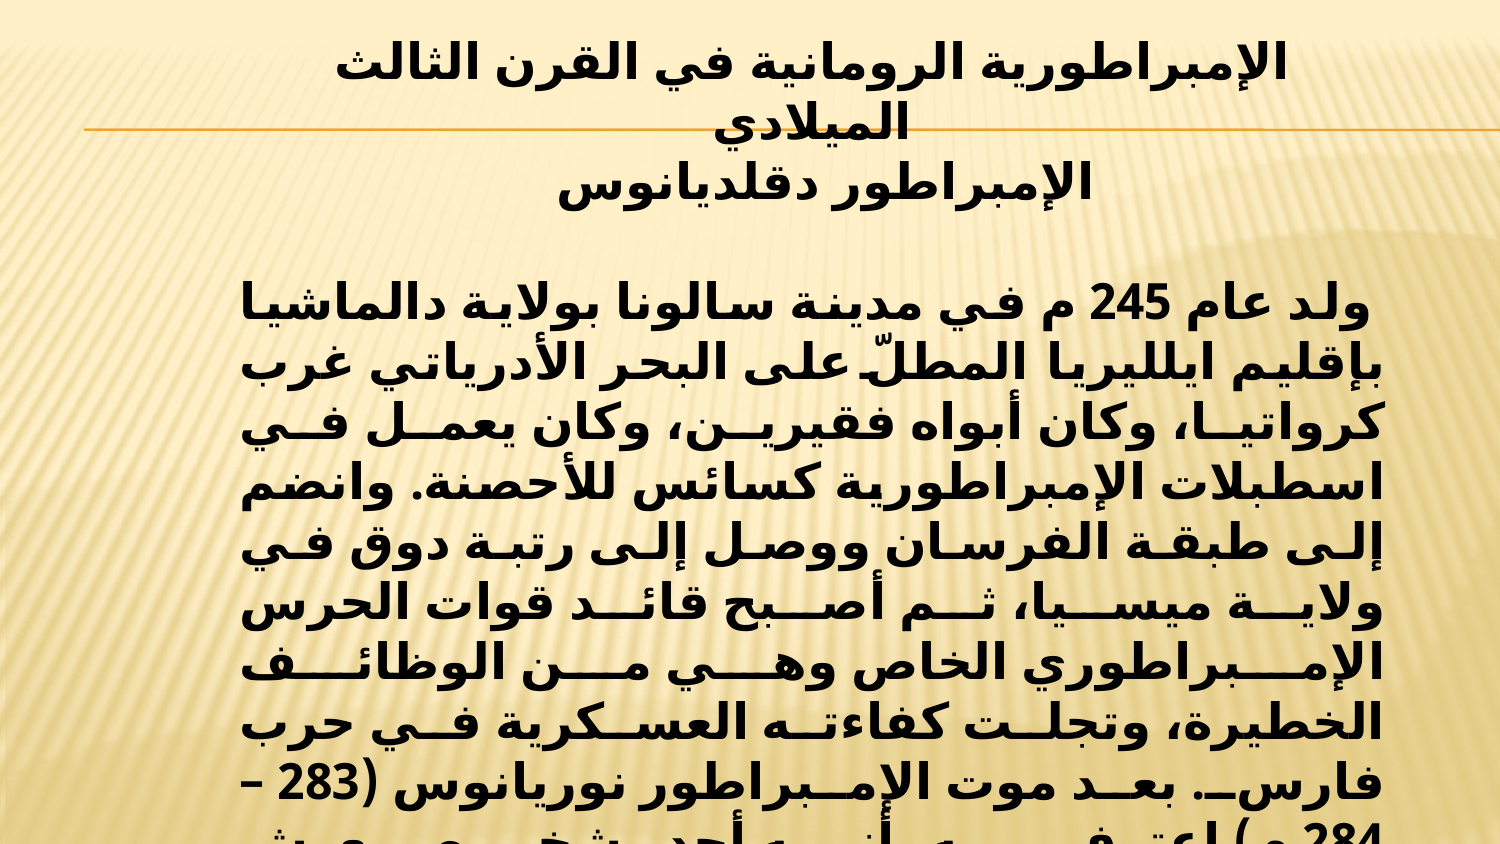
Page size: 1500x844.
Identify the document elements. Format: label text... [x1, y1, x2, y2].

text_box الإمبراطورية الرومانية في القرن الثالث الميلادي الإمبراطور دقلديانوس ولد عام 245 م في مدينة سالونا بولاية دالماشيا بإقليم ايلليريا المطلّ على البحر الأدرياتي غرب كرواتيا، وكان أبواه فقيرين، وكان يعمل في اسطبلات الإمبراطورية كسائس للأحصنة. وانضم إلى طبقة الفرسان ووصل إلى رتبة دوق في ولاية ميسيا، ثم أصبح قائد قوات الحرس الإمبراطوري الخاص وهي من الوظائف الخطيرة، وتجلت كفاءته العسكرية في حرب فارس. بعد موت الإمبراطور نوريانوس (283 – 284 م) اعترف به بأنه أجدر شخص بعرش الإمبراطورية. [225, 21, 1400, 844]
